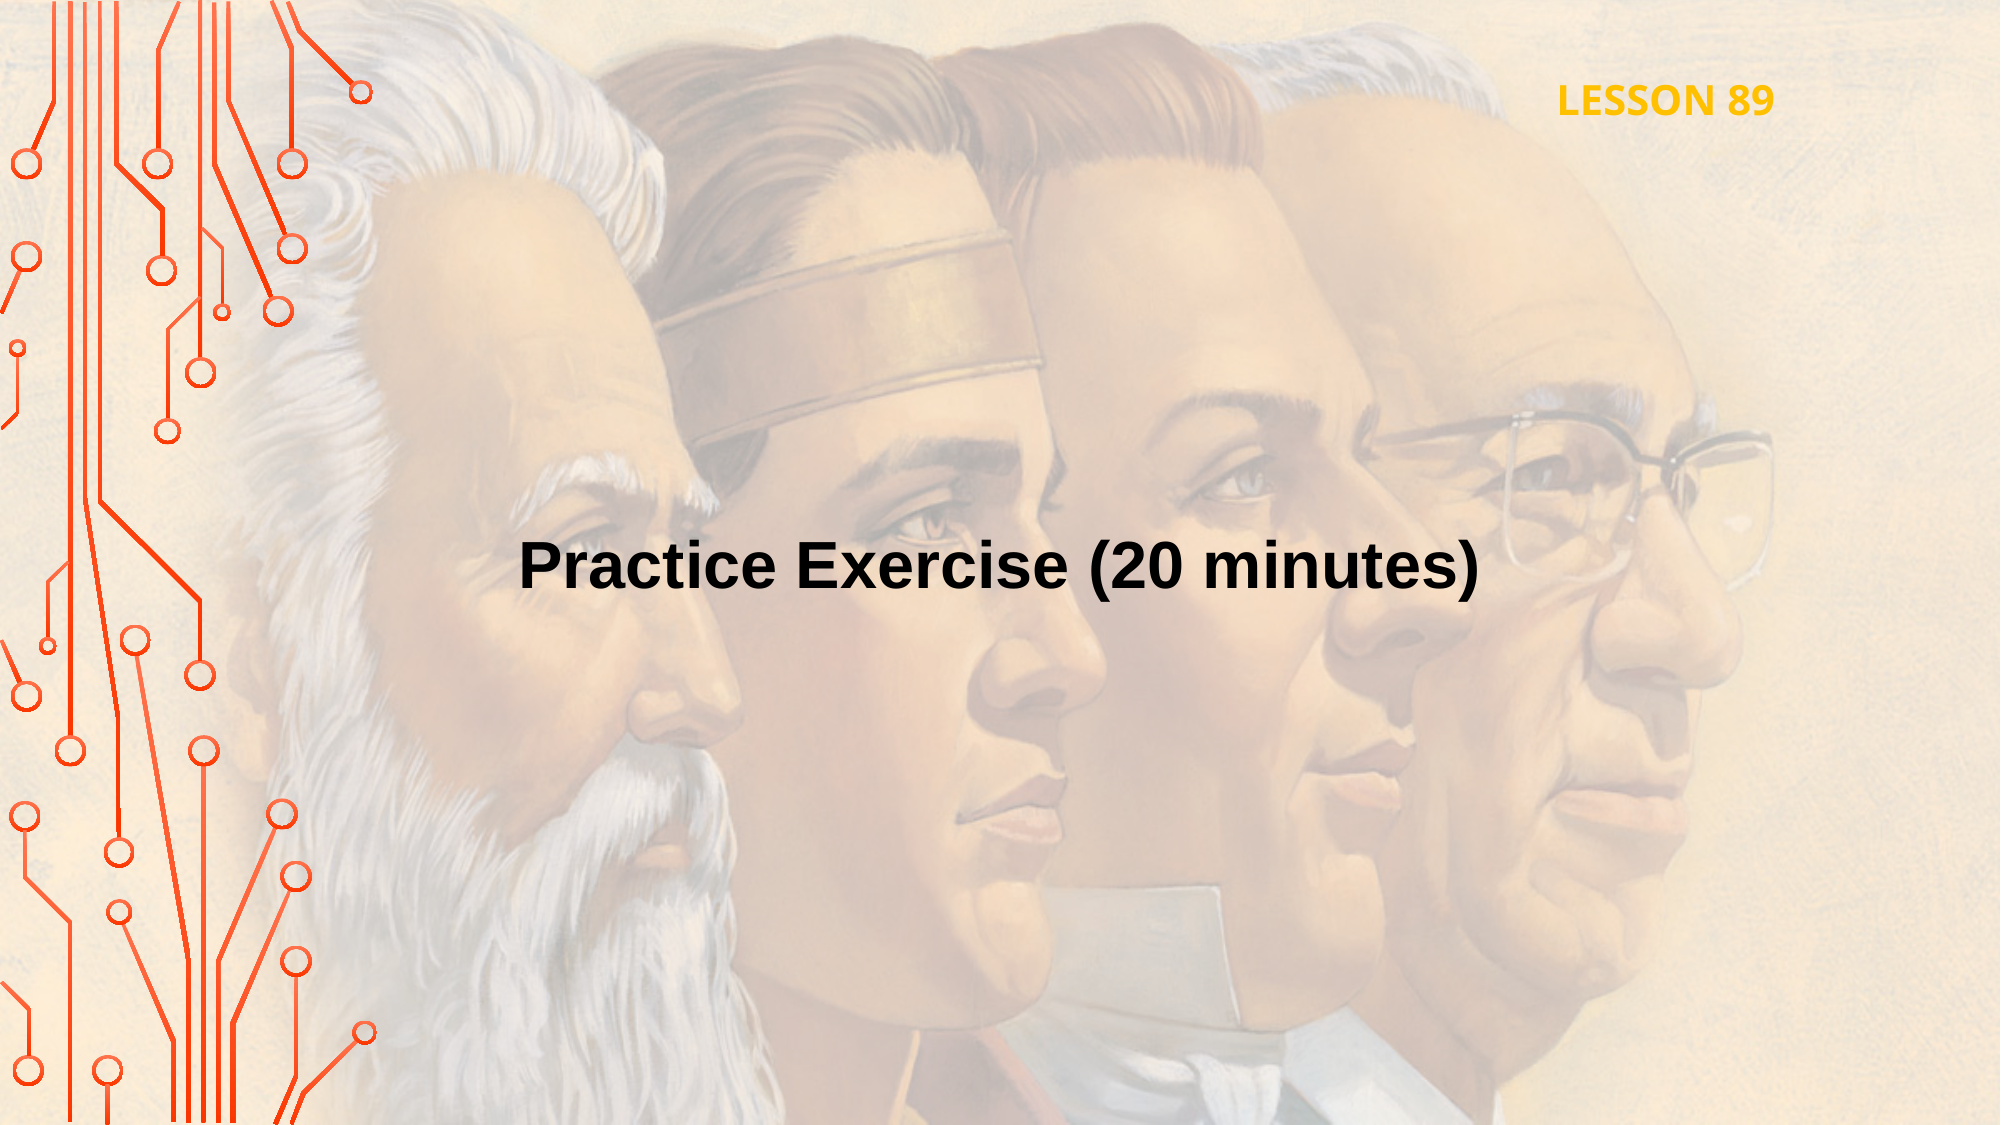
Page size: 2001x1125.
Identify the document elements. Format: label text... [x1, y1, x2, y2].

text_box LESSON 89 [1541, 66, 1850, 190]
text_box Practice Exercise (20 minutes) [503, 514, 1497, 610]
